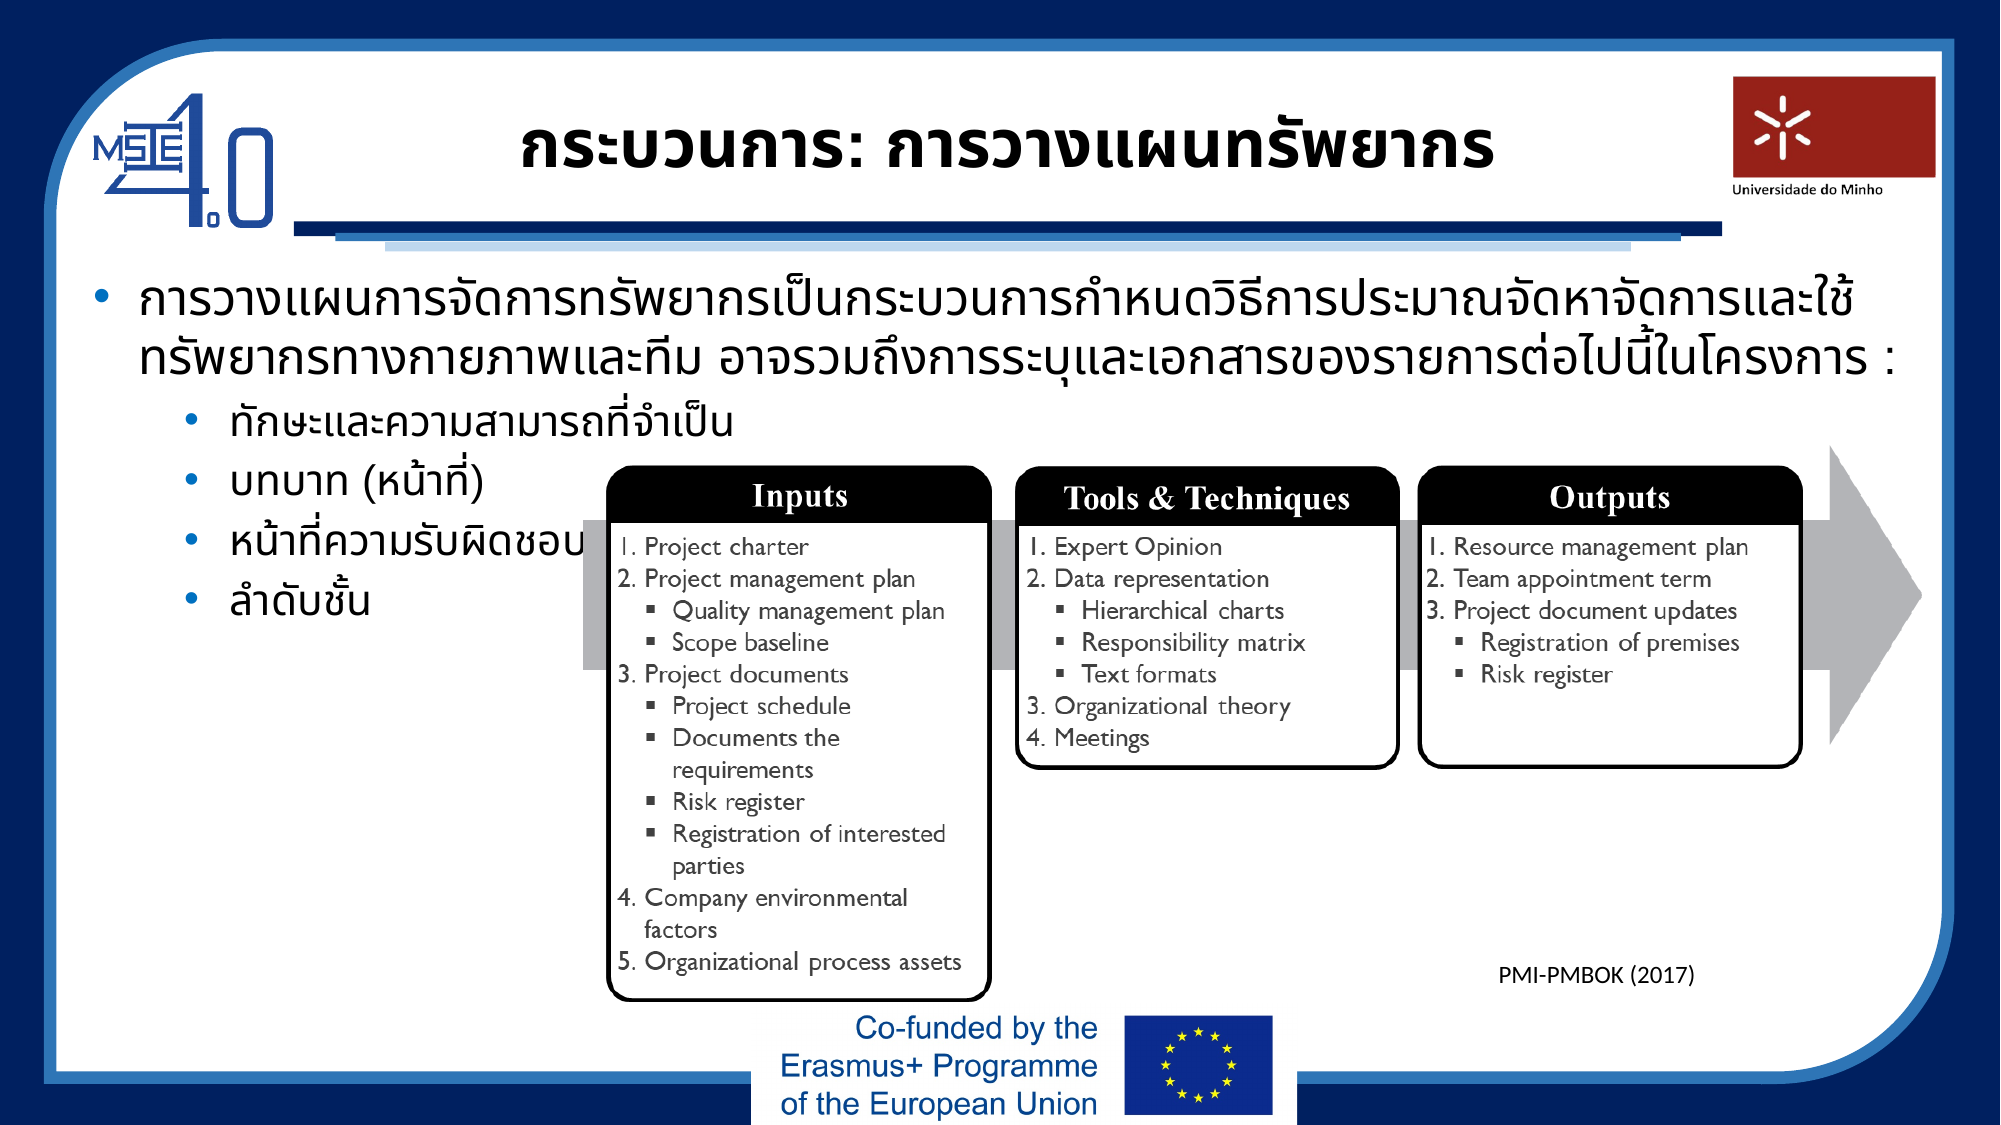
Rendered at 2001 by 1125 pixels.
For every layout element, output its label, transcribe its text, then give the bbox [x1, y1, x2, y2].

list การวางแผนการจัดการทรัพยากรเป็นกระบวนการกำหนดวิธีการประมาณจัดหาจัดการและใช้ทรัพยากรทางกายภาพและทีม อาจรวมถึงการระบุและเอกสารของรายการต่อไปนี้ในโครงการ : ทักษะและความสามารถที่จำเป็น บทบาท (หน้าที่) หน้าที่ความรับผิดชอบ ลำดับชั้น [78, 258, 1921, 632]
picture [1699, 70, 1968, 224]
title กระบวนการ: การวางแผนทรัพยากร [294, 73, 1723, 220]
picture [583, 445, 1922, 1125]
